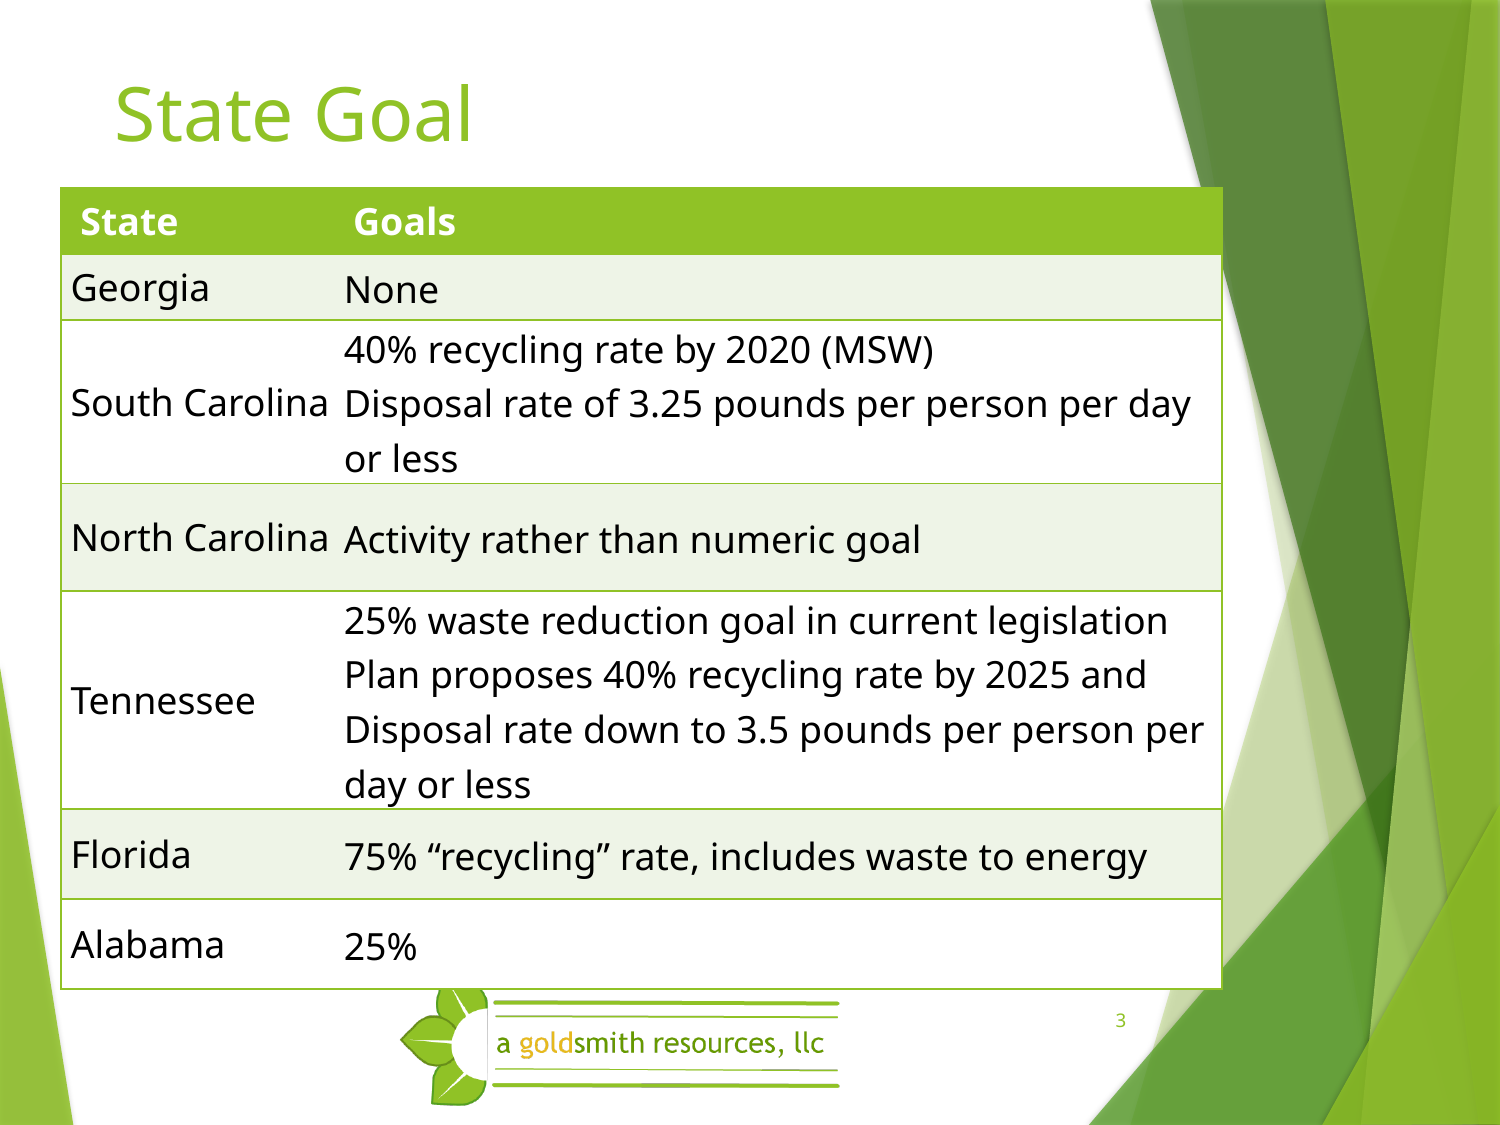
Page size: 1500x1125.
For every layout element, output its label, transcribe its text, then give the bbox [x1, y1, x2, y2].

table_cell 25% waste reduction goal in current legislation Plan proposes 40% recycling rate by 2025 and Disposal rate down to 3.5 pounds per person per day or less [344, 592, 1221, 808]
table_cell Alabama [62, 900, 344, 988]
title State Goal [99, 58, 1142, 184]
table_cell Florida [62, 810, 344, 898]
picture [399, 990, 842, 1106]
slide_number 3 [1057, 991, 1142, 1051]
table_cell South Carolina [62, 321, 344, 483]
table_cell North Carolina [62, 484, 344, 590]
table_cell 40% recycling rate by 2020 (MSW) Disposal rate of 3.25 pounds per person per day or less [344, 321, 1221, 483]
table_cell 25% [344, 900, 1221, 988]
table_cell Activity rather than numeric goal [344, 484, 1221, 590]
table_header State [62, 189, 344, 253]
table_cell Georgia [62, 255, 344, 319]
table_cell Tennessee [62, 592, 344, 808]
table_cell 75% “recycling” rate, includes waste to energy [344, 810, 1221, 898]
table_cell None [344, 255, 1221, 319]
table_header Goals [344, 189, 1221, 253]
